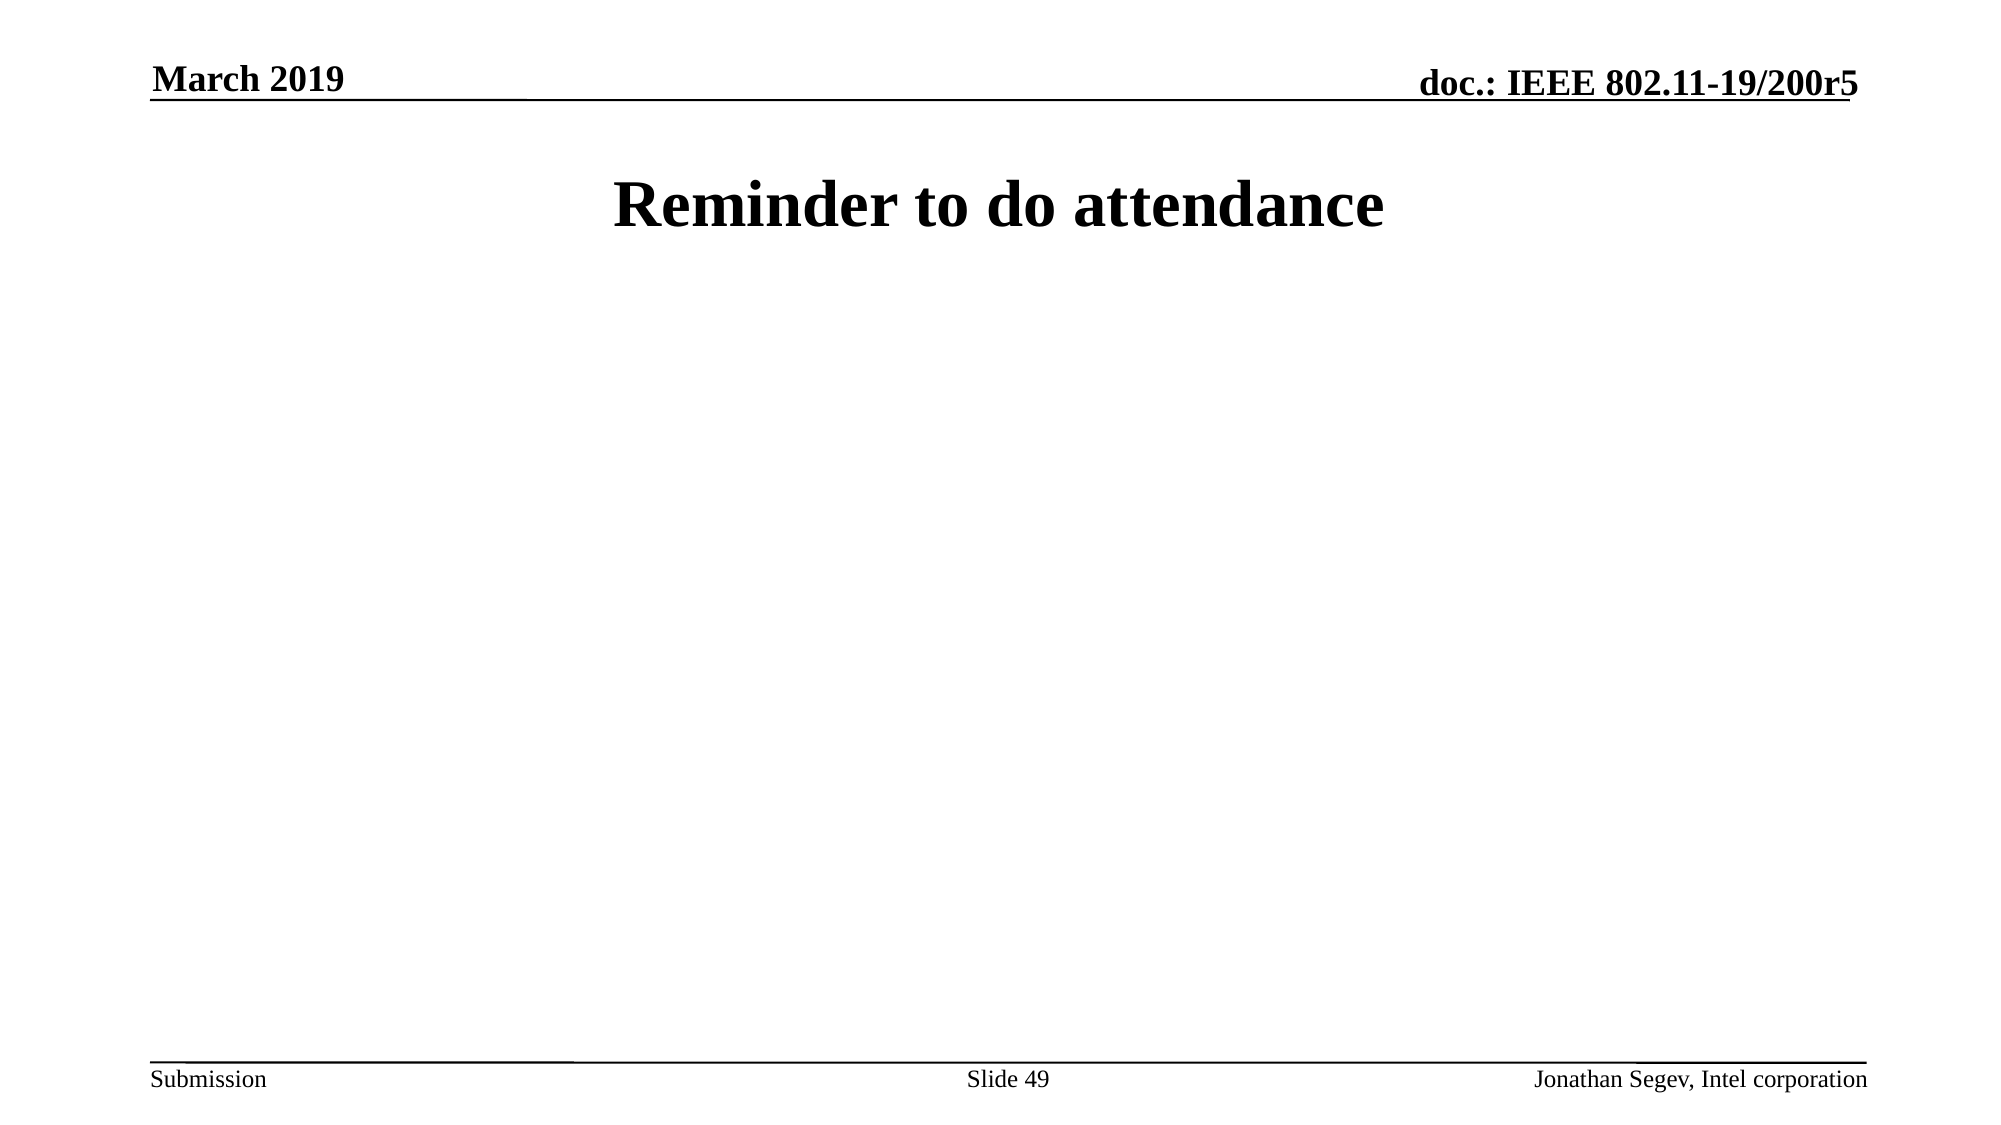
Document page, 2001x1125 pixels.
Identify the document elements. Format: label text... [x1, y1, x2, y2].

slide_number Slide 49 [950, 1061, 1067, 1123]
title Reminder to do attendance [149, 112, 1850, 288]
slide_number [152, 54, 563, 100]
footer Jonathan Segev, Intel corporation [1171, 1061, 1869, 1093]
